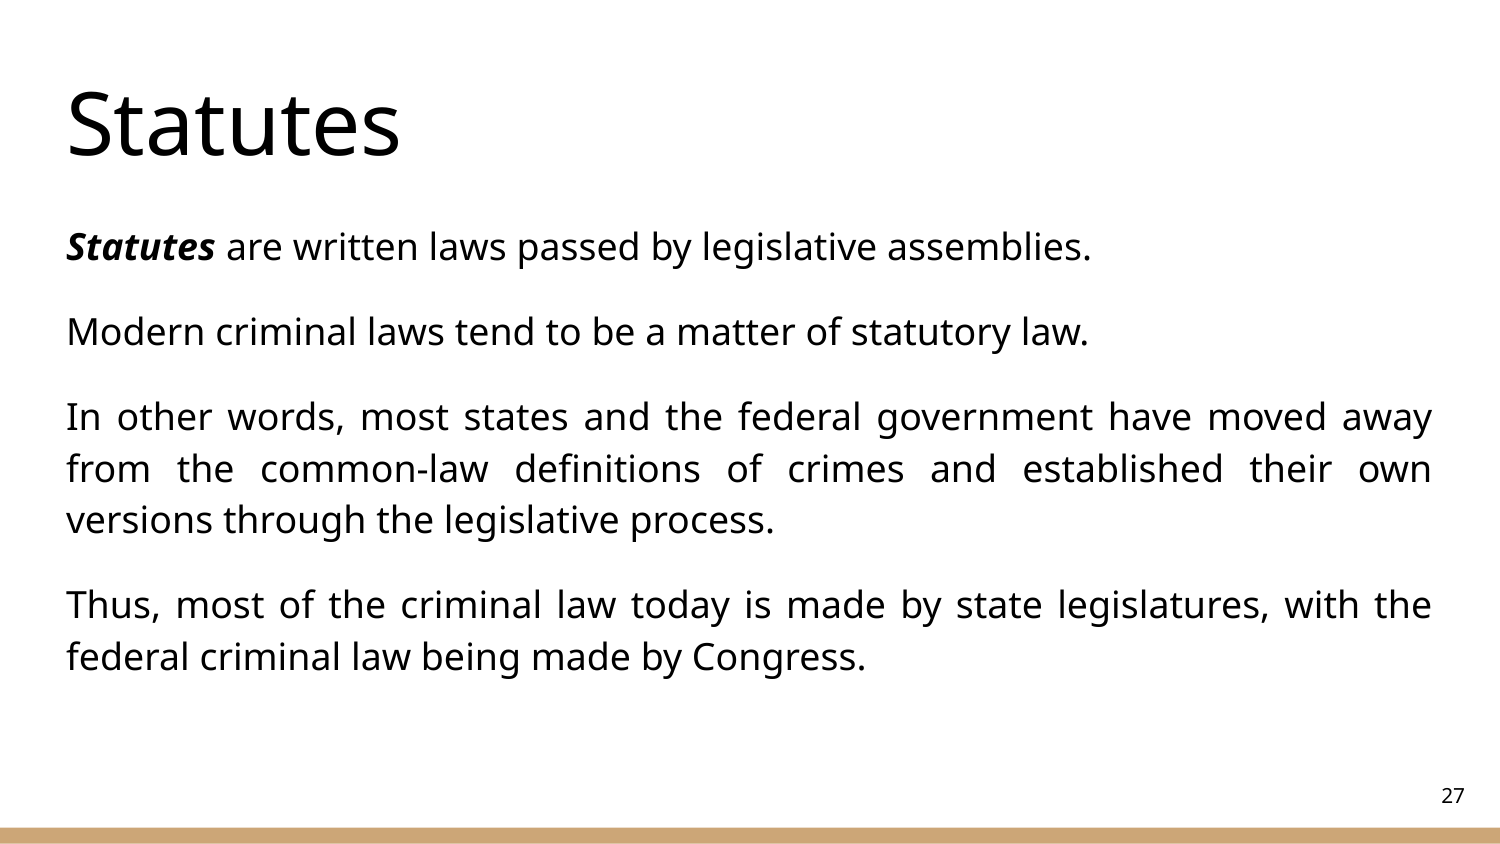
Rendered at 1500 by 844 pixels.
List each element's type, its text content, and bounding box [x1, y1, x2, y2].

title Statutes [51, 51, 1449, 189]
list Statutes are written laws passed by legislative assemblies. Modern criminal laws tend to be a matter of statutory law. In other words, most states and the federal government have moved away from the common-law definitions of crimes and established their own versions through the legislative process. Thus, most of the criminal law today is made by state legislatures, with the federal criminal law being made by Congress. [51, 200, 1449, 752]
slide_number ‹#› [1389, 764, 1480, 830]
